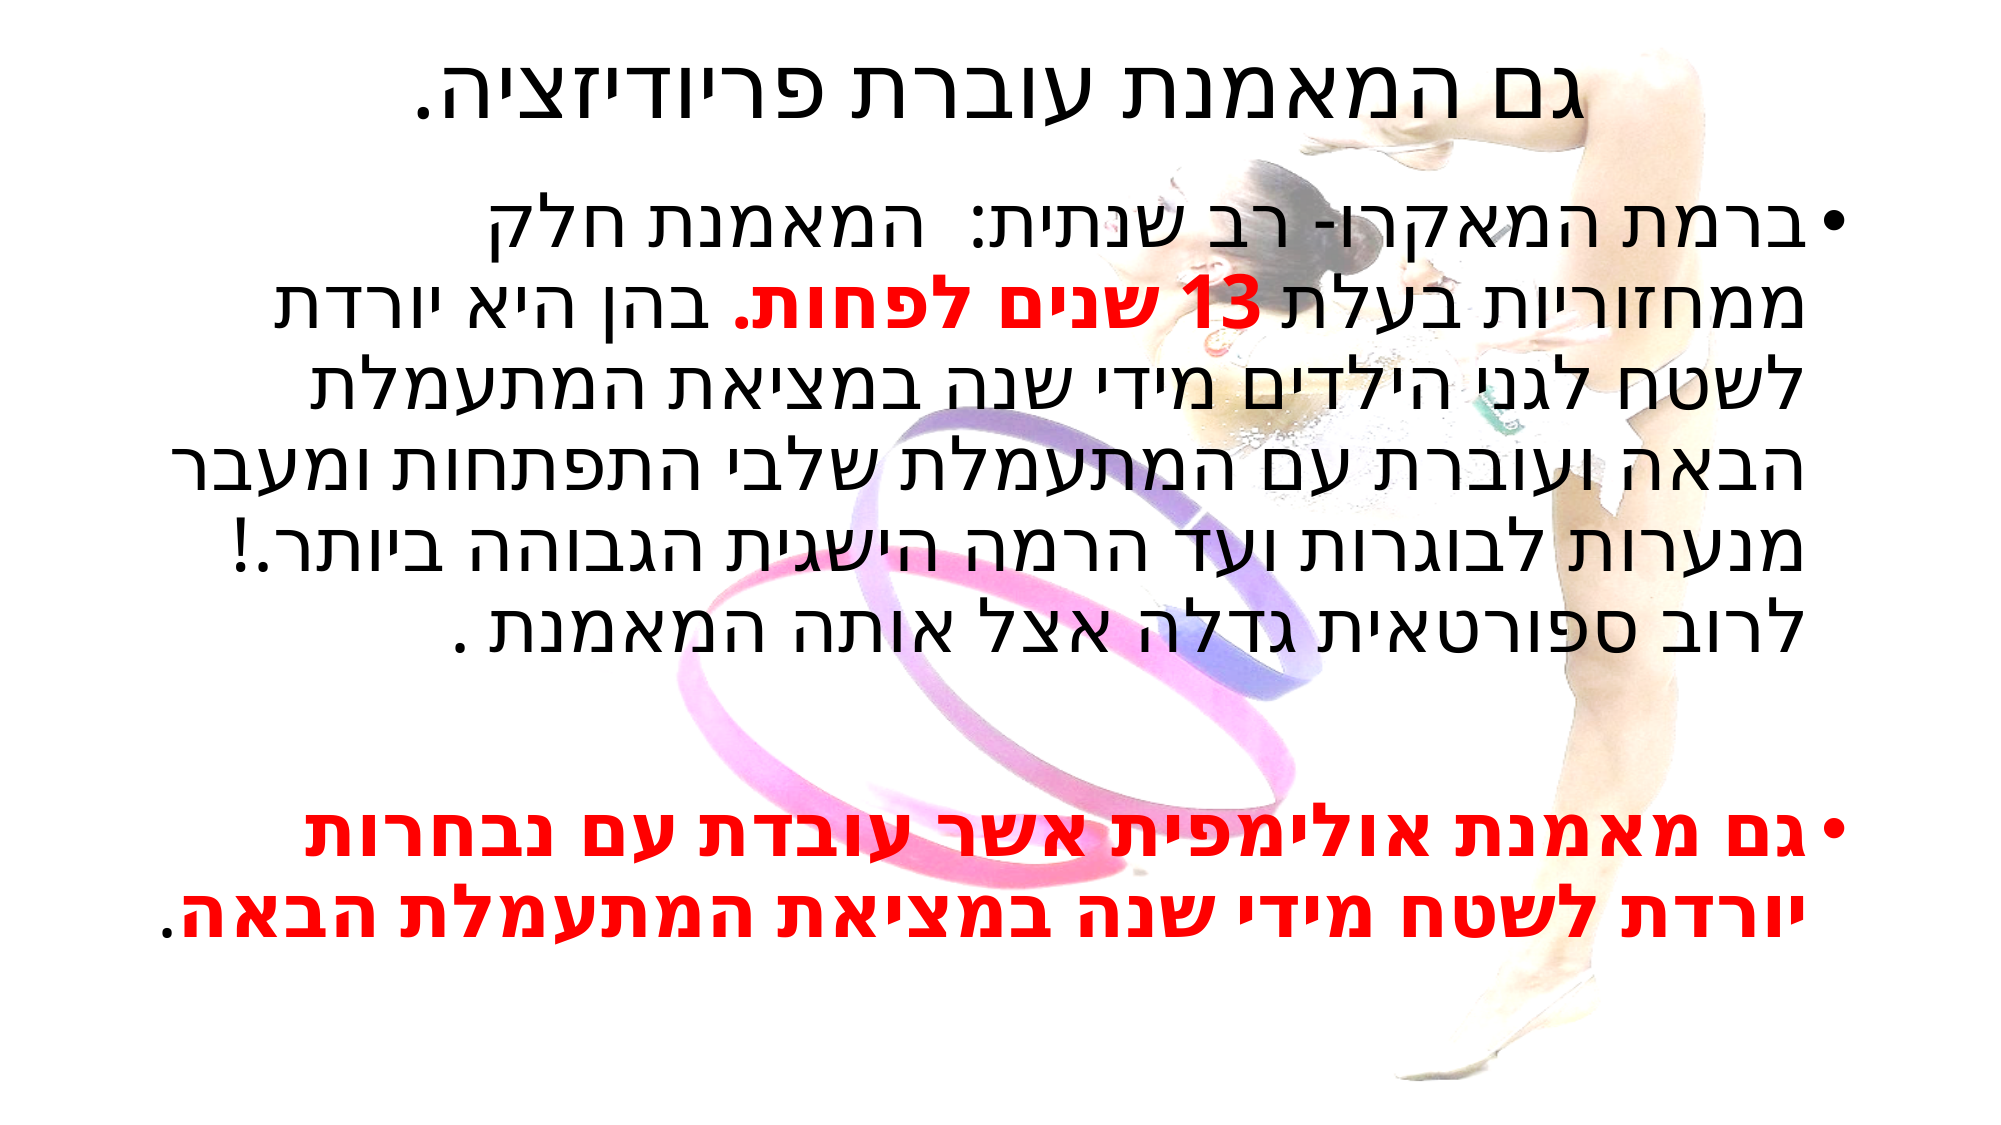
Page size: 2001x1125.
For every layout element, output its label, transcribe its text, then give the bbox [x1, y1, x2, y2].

list ברמת המאקרו- רב שנתית: המאמנת חלק ממחזוריות בעלת 13 שנים לפחות. בהן היא יורדת לשטח לגני הילדים מידי שנה במציאת המתעמלת הבאה ועוברת עם המתעמלת שלבי התפתחות ומעבר מנערות לבוגרות ועד הרמה הישגית הגבוהה ביותר.! לרוב ספורטאית גדלה אצל אותה המאמנת . גם מאמנת אולימפית אשר עובדת עם נבחרות יורדת לשטח מידי שנה במציאת המתעמלת הבאה. [137, 175, 1863, 1014]
title גם המאמנת עוברת פריודיזציה. [137, 3, 1863, 175]
